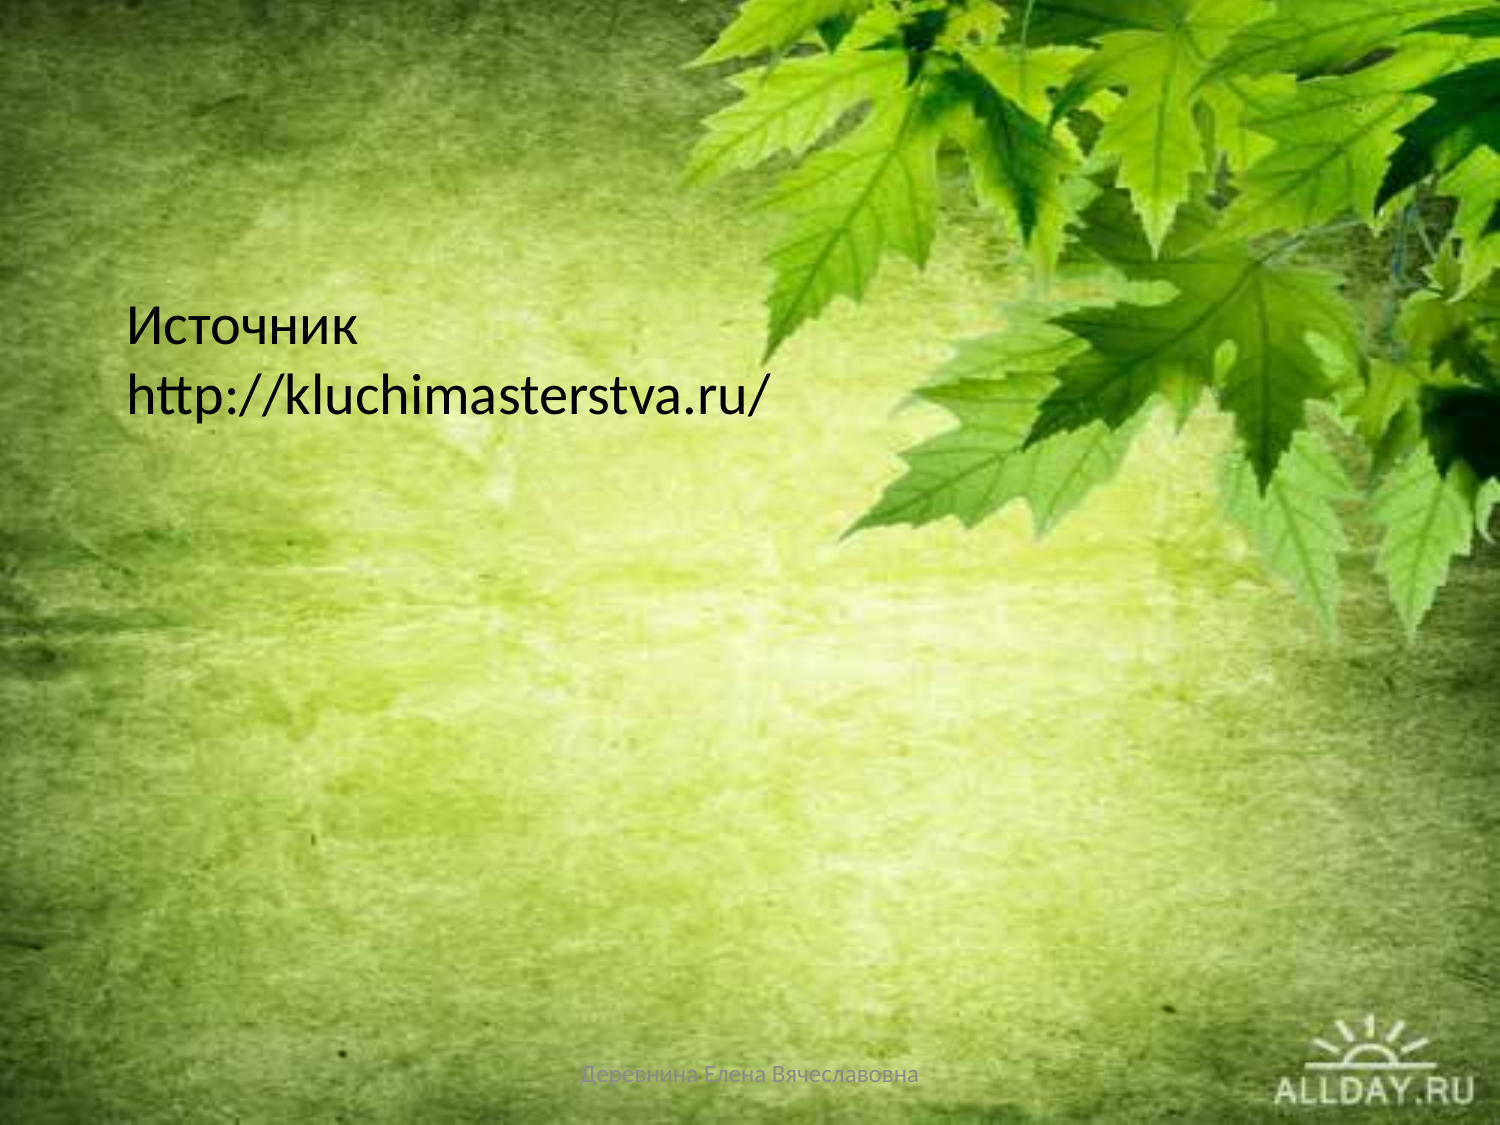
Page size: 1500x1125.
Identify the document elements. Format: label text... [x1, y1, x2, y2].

picture [0, 0, 1500, 1125]
text_box Источник http://kluchimasterstva.ru/ [112, 278, 975, 434]
footer Деревнина Елена Вячеславовна [512, 1042, 988, 1103]
